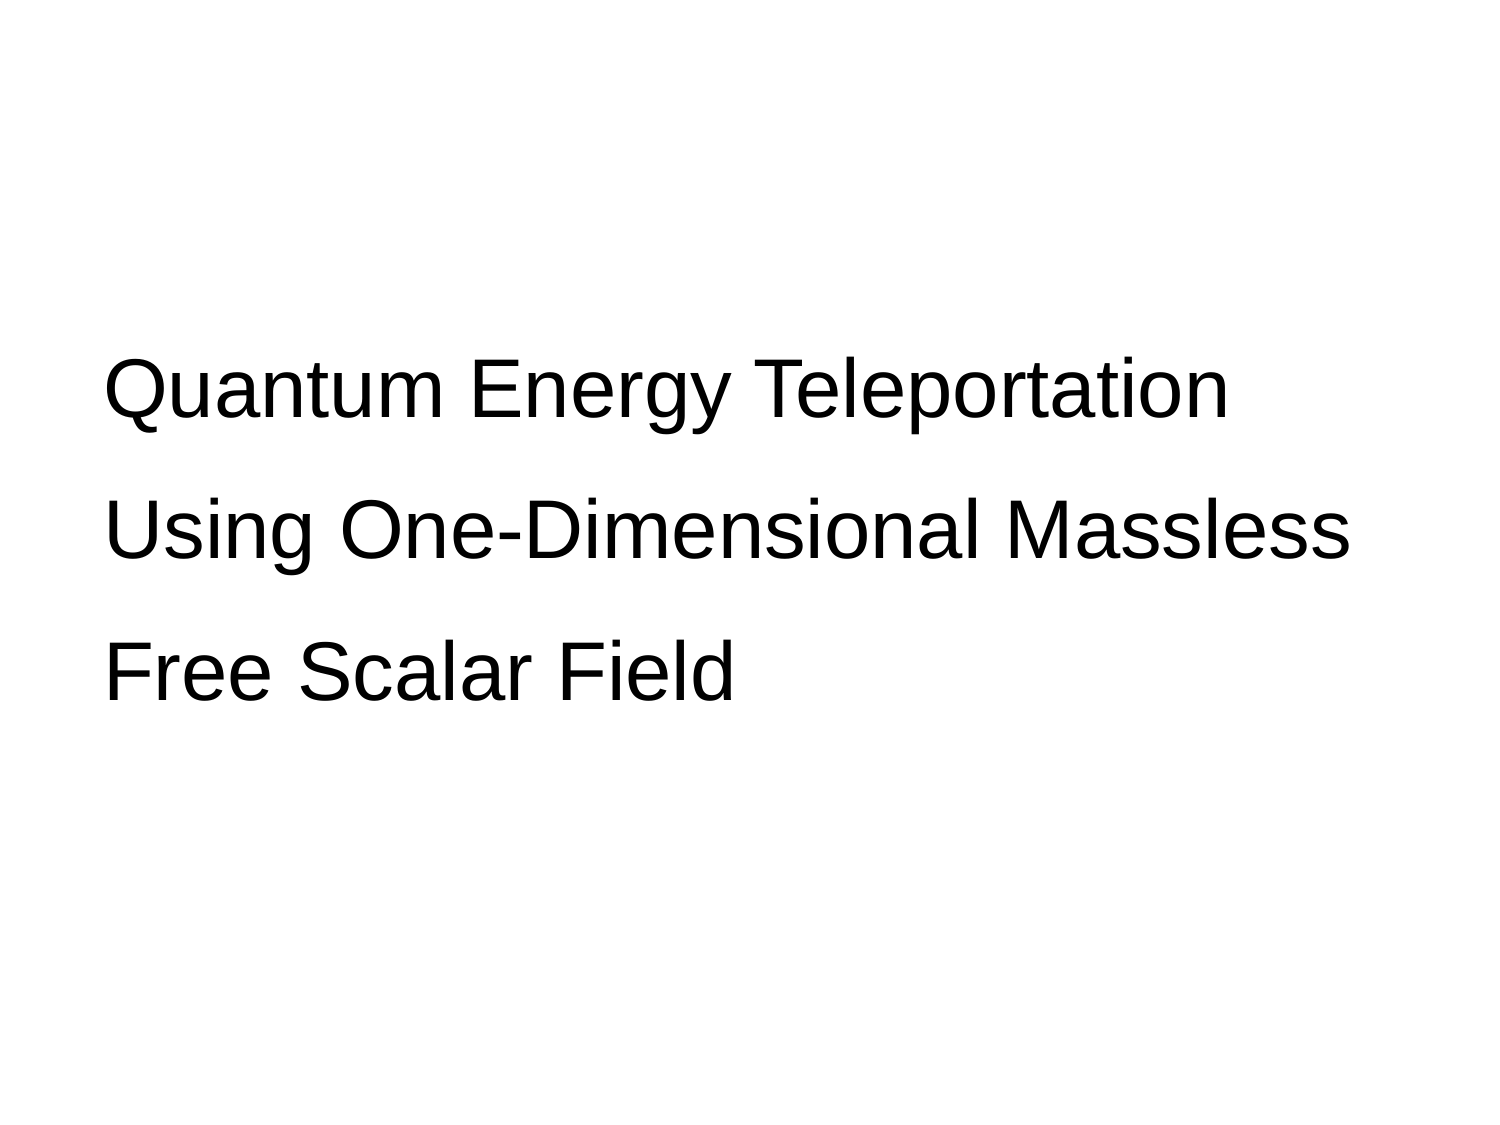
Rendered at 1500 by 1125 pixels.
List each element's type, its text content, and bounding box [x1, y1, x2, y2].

text_box Quantum Energy Teleportation Using One-Dimensional Massless Free Scalar Field [88, 326, 1436, 725]
